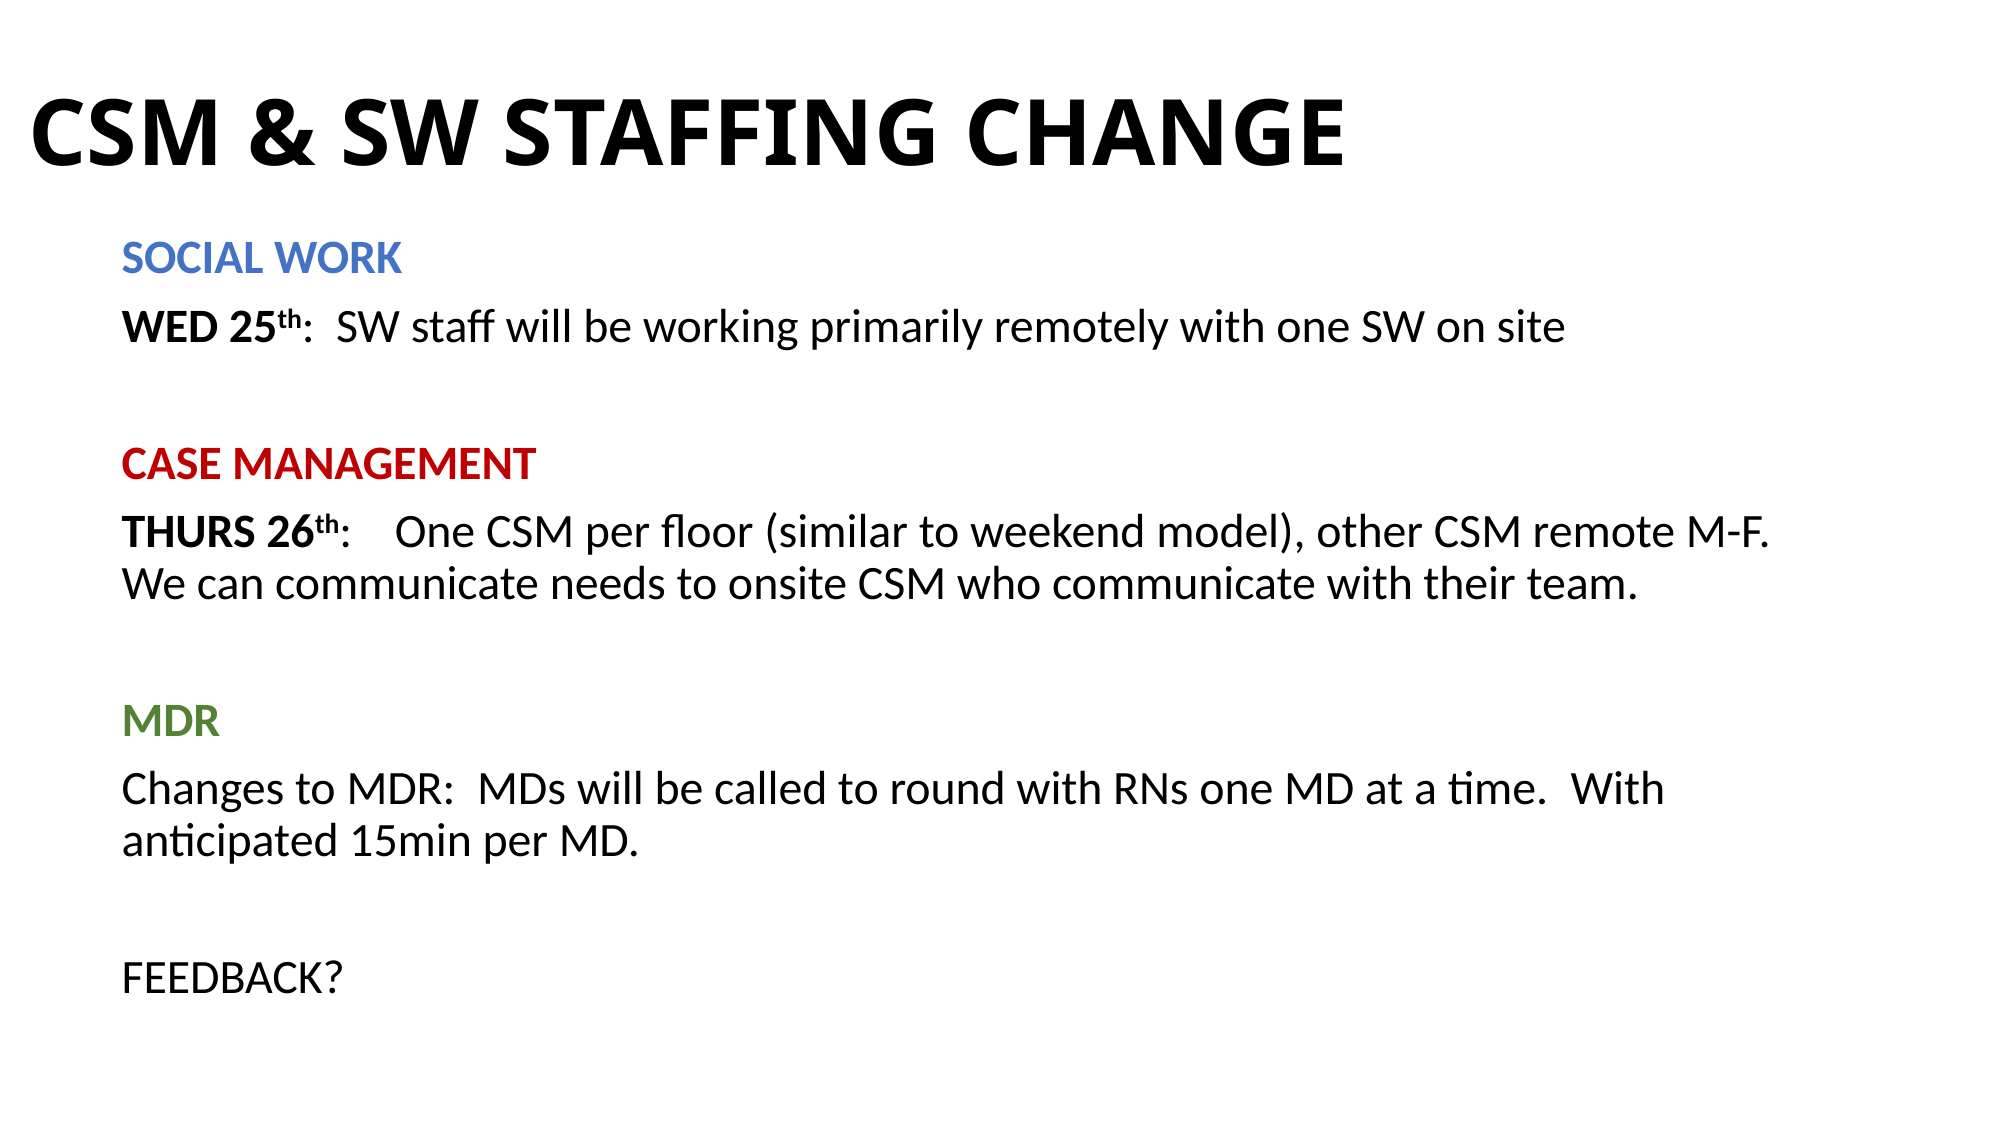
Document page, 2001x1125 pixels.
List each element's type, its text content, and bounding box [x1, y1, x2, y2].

title CSM & SW STAFFING CHANGE [13, 26, 1739, 245]
list SOCIAL WORK WED 25th: SW staff will be working primarily remotely with one SW on site CASE MANAGEMENT THURS 26th: One CSM per floor (similar to weekend model), other CSM remote M-F. We can communicate needs to onsite CSM who communicate with their team. MDR Changes to MDR: MDs will be called to round with RNs one MD at a time. With anticipated 15min per MD. FEEDBACK? [106, 224, 1863, 1014]
